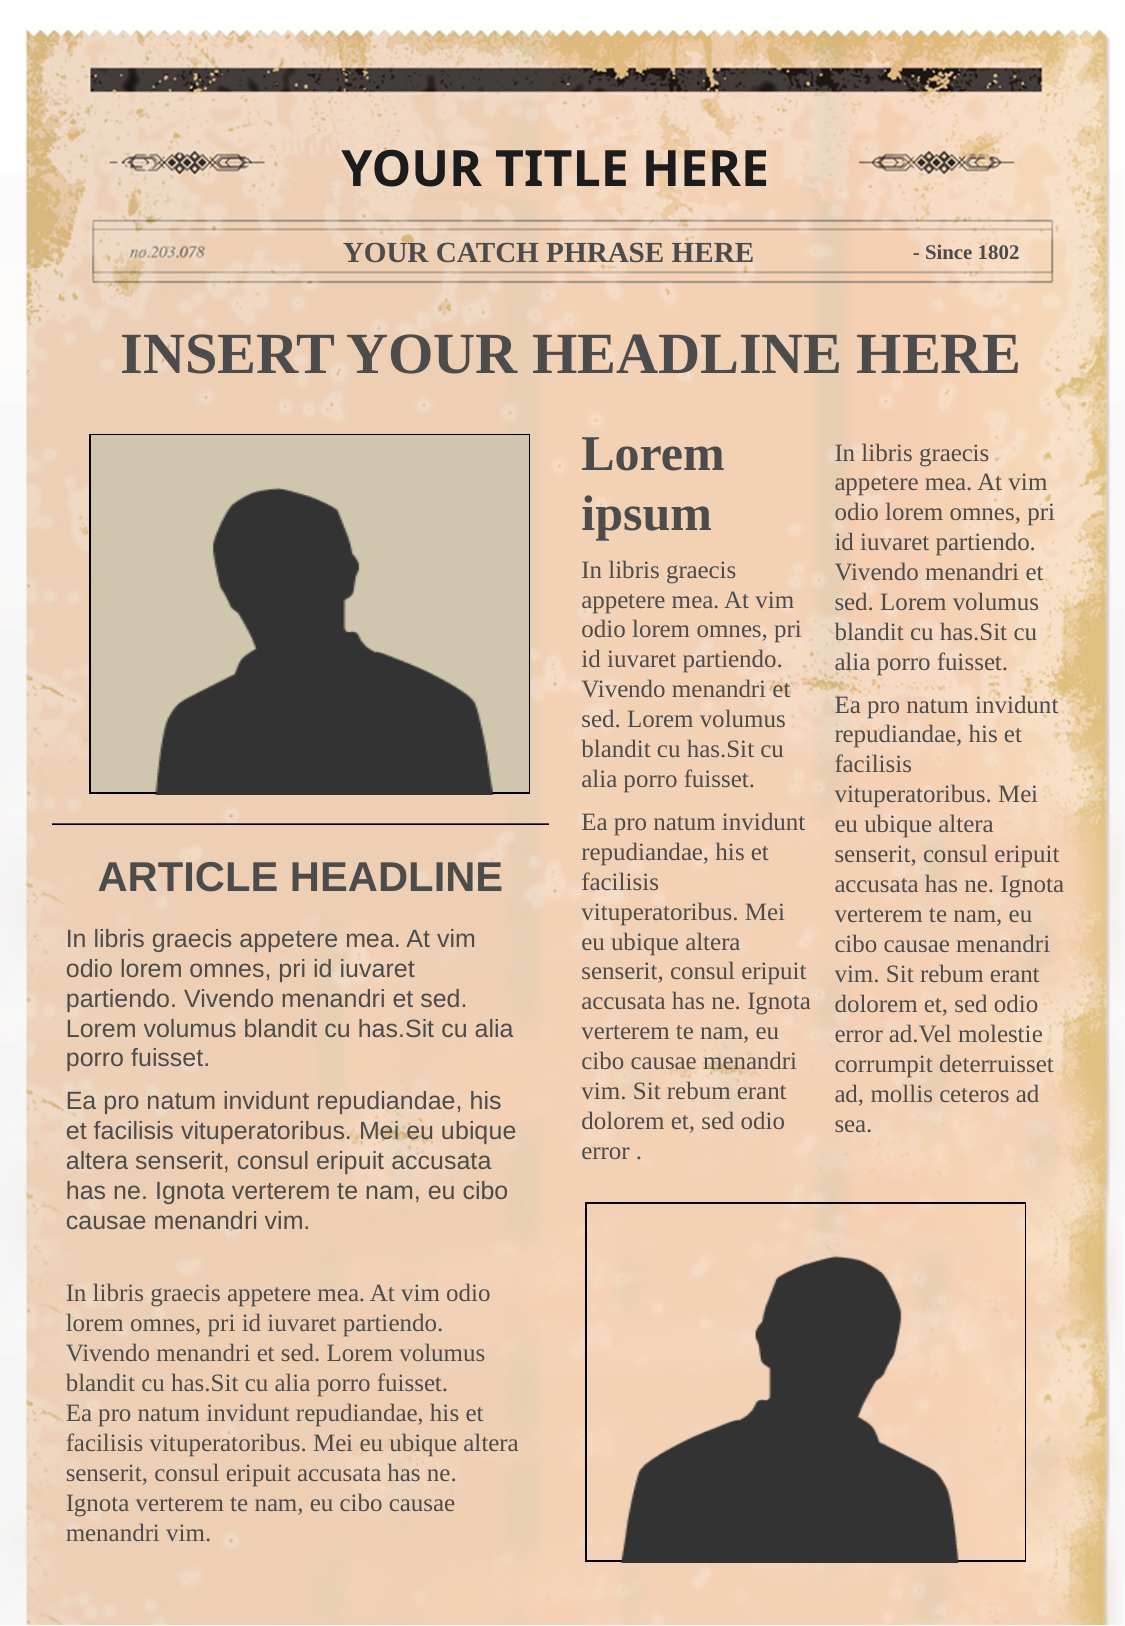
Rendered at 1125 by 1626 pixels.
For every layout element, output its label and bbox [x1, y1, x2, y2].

text_box [90, 434, 530, 795]
picture [0, 0, 1125, 1625]
